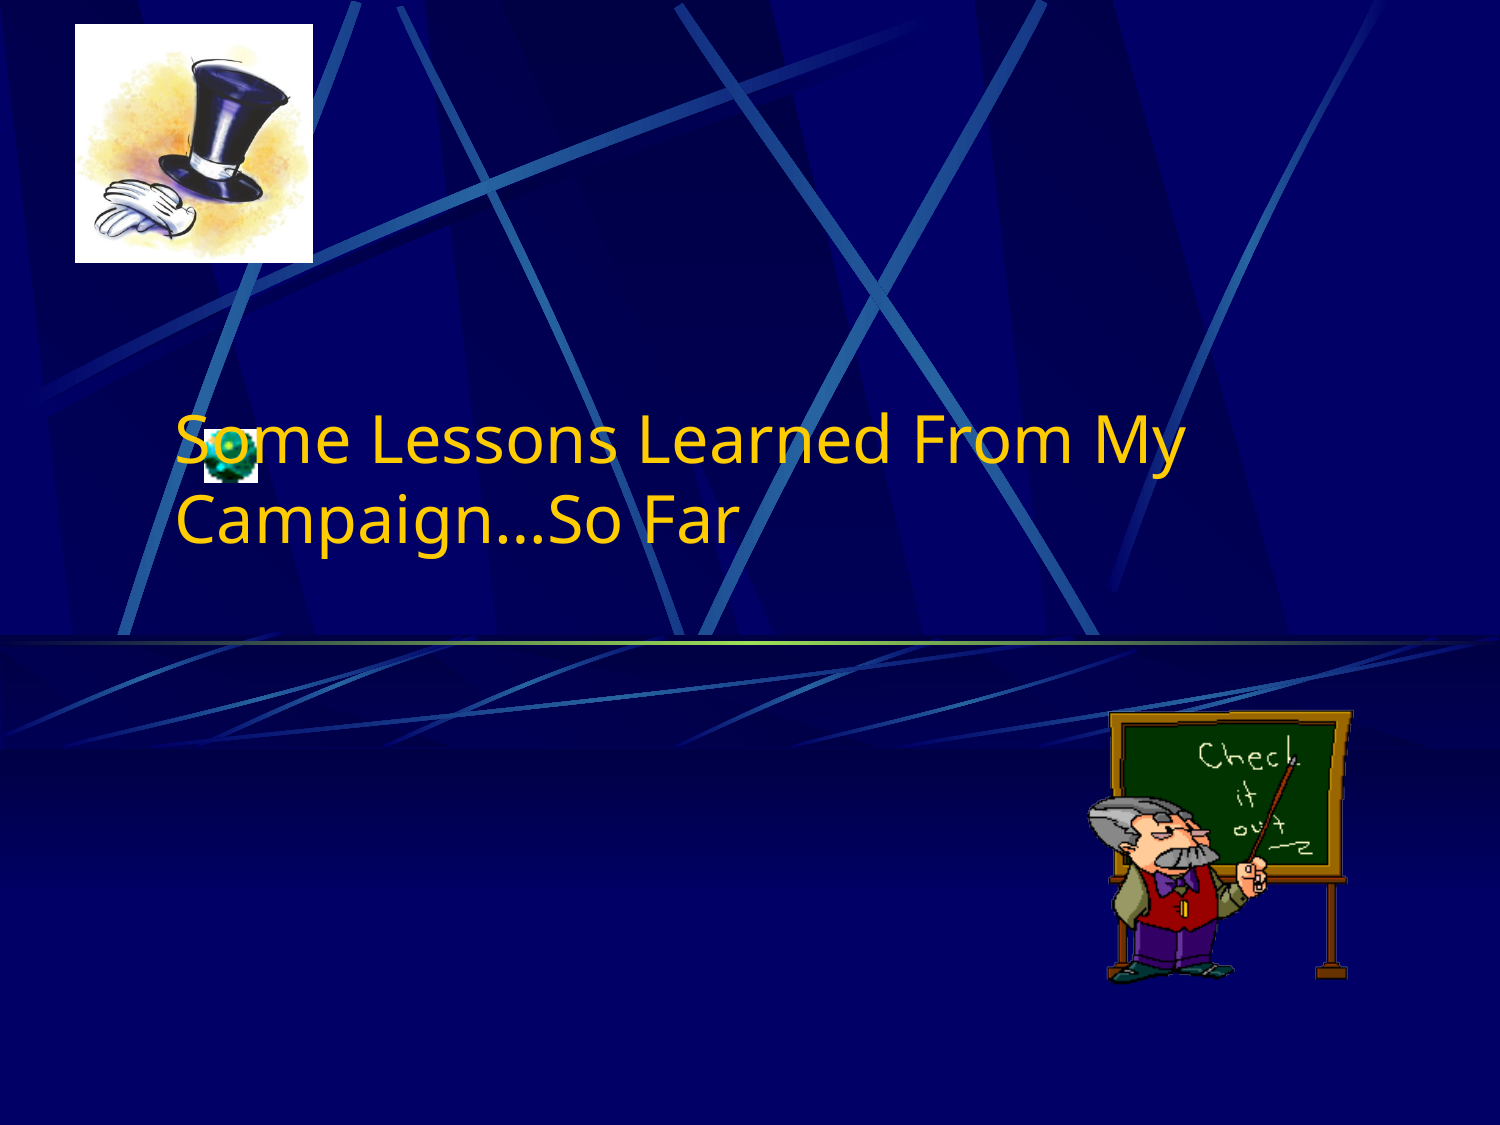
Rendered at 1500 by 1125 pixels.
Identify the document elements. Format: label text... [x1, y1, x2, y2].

subtitle [274, 749, 1326, 1026]
picture [74, 24, 313, 263]
picture [1087, 687, 1360, 987]
title Some Lessons Learned From My Campaign…So Far [159, 388, 1460, 566]
